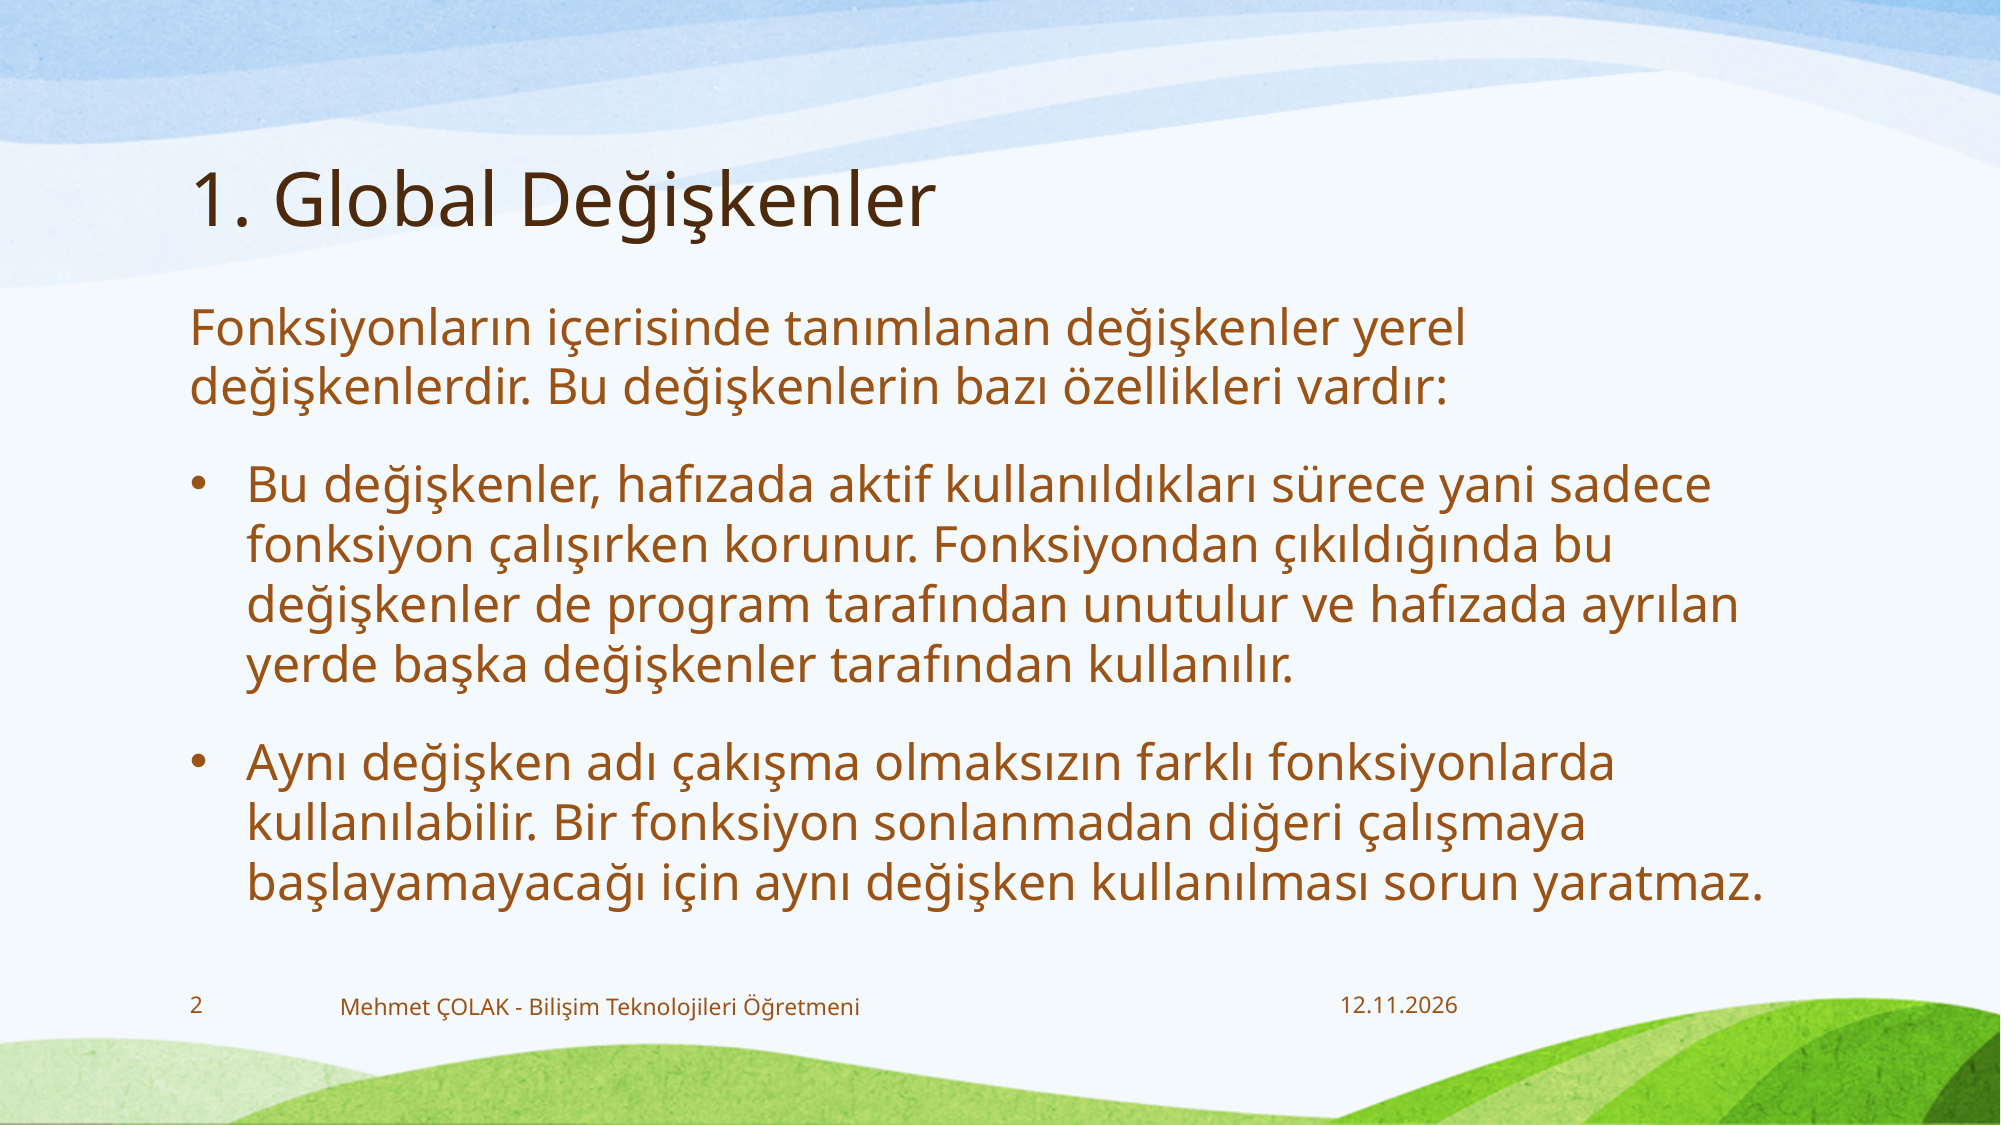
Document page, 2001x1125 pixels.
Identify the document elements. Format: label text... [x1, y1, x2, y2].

footer Mehmet ÇOLAK - Bilişim Teknolojileri Öğretmeni [324, 987, 1300, 1025]
title 1. Global Değişkenler [174, 50, 1825, 250]
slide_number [1324, 987, 1554, 1025]
slide_number 2 [174, 987, 300, 1025]
picture [0, 0, 2001, 1125]
list Fonksiyonların içerisinde tanımlanan değişkenler yerel değişkenlerdir. Bu değişkenlerin bazı özellikleri vardır: Bu değişkenler, hafızada aktif kullanıldıkları sürece yani sadece fonksiyon çalışırken korunur. Fonksiyondan çıkıldığında bu değişkenler de program tarafından unutulur ve hafızada ayrılan yerde başka değişkenler tarafından kullanılır. Aynı değişken adı çakışma olmaksızın farklı fonksiyonlarda kullanılabilir. Bir fonksiyon sonlanmadan diğeri çalışmaya başlayamayacağı için aynı değişken kullanılması sorun yaratmaz. [174, 287, 1825, 982]
